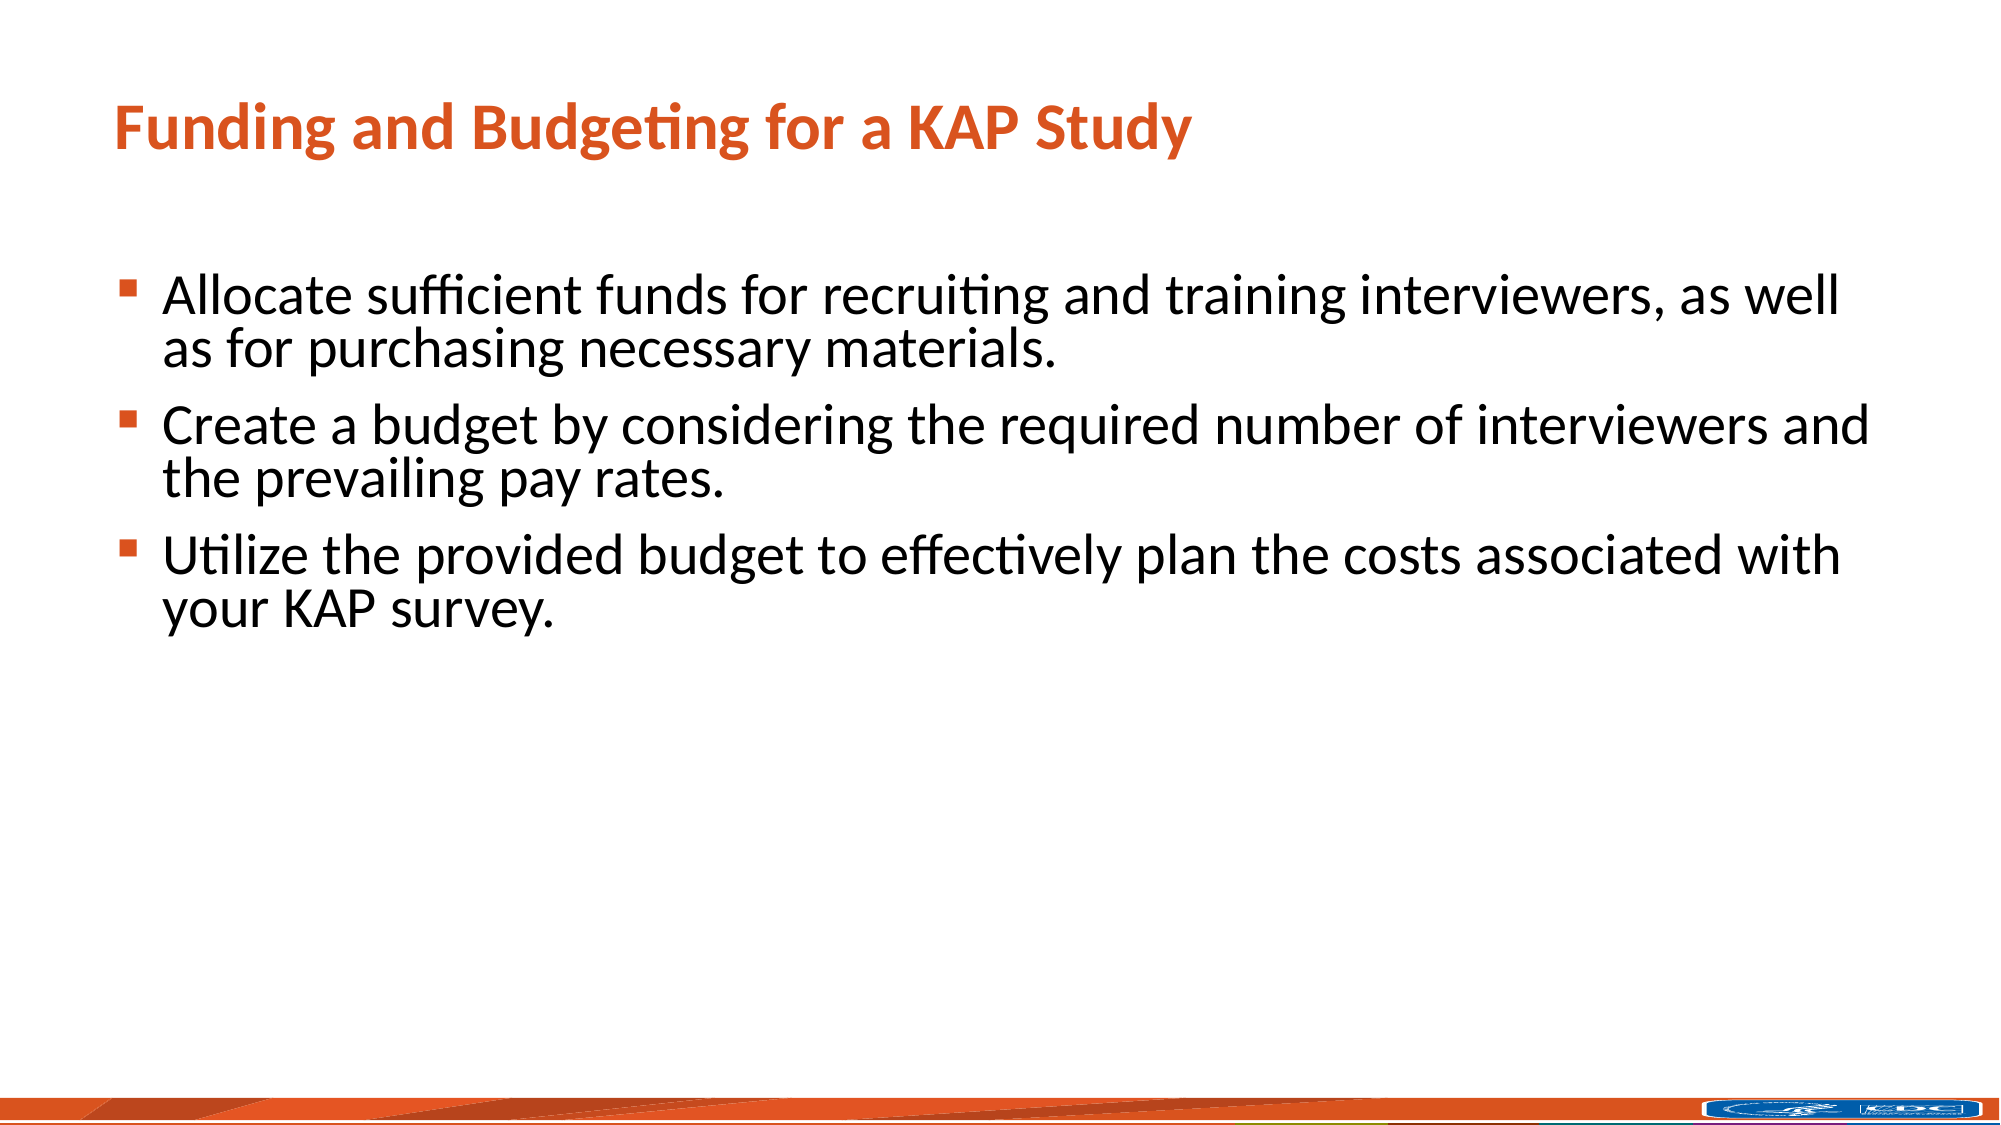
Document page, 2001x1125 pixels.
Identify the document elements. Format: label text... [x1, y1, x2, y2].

title Funding and Budgeting for a KAP Study [99, 52, 1900, 197]
list Allocate sufficient funds for recruiting and training interviewers, as well as for purchasing necessary materials. Create a budget by considering the required number of interviewers and the prevailing pay rates. Utilize the provided budget to effectively plan the costs associated with your KAP survey. [99, 265, 1900, 985]
